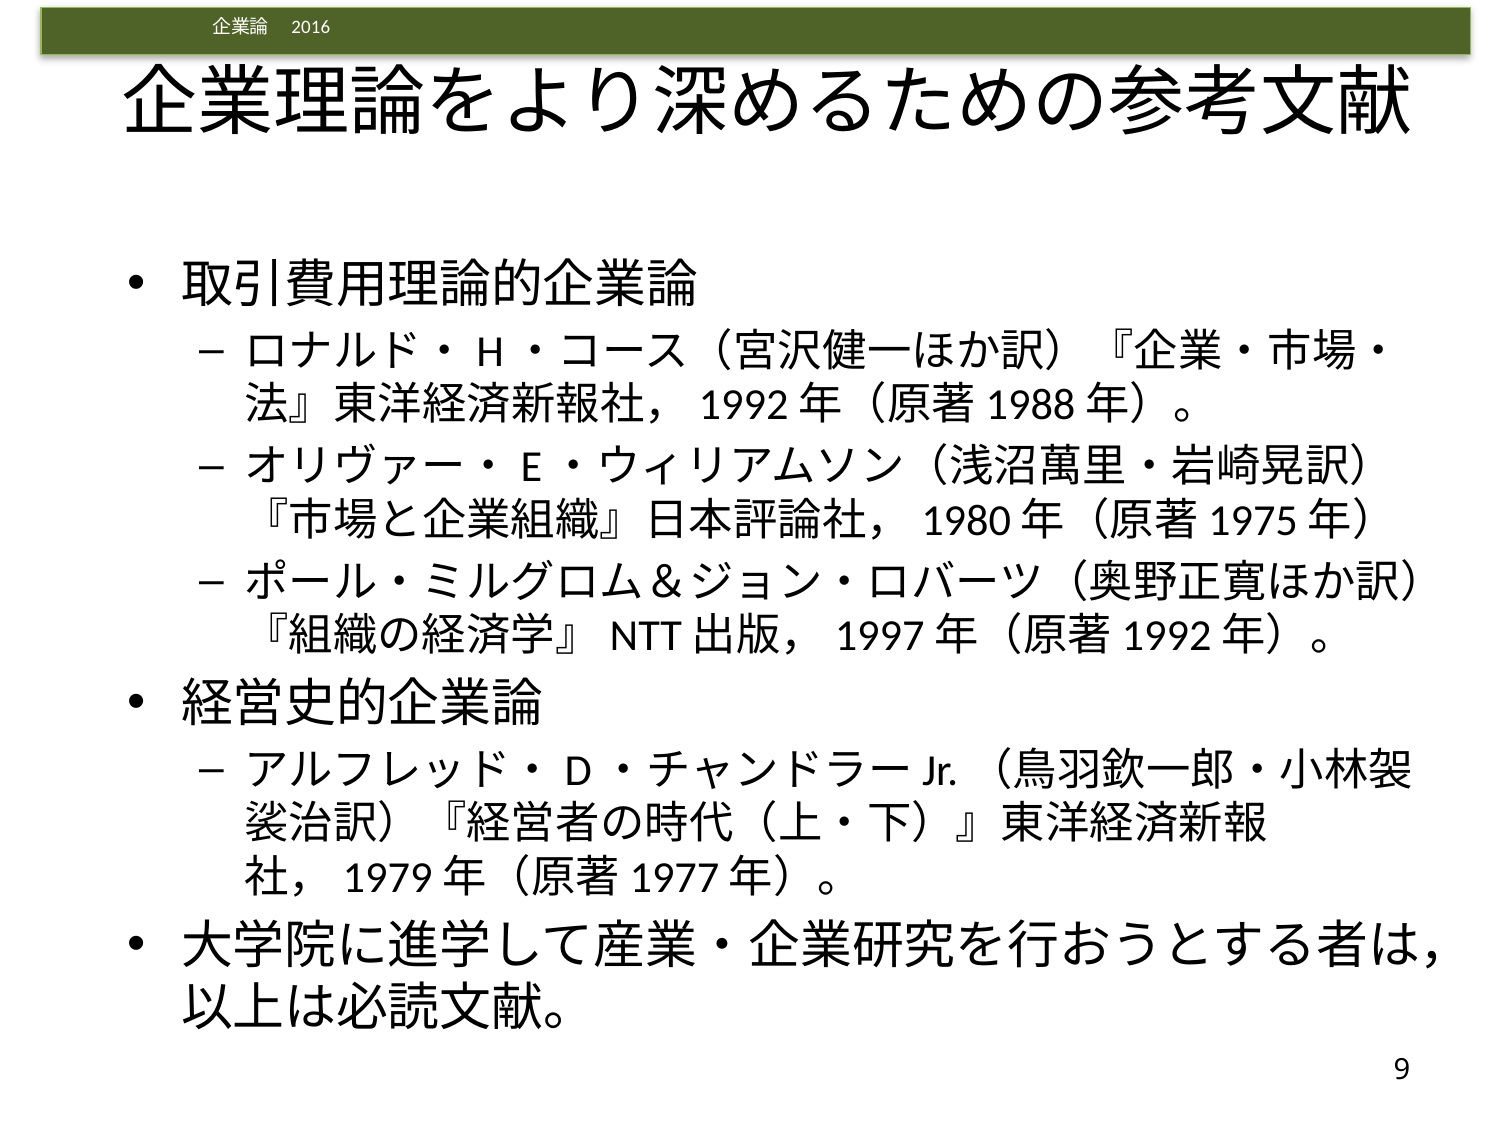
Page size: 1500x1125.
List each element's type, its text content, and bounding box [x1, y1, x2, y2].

slide_number 9 [1299, 1042, 1425, 1103]
title 企業理論をより深めるための参考文献 [75, 45, 1459, 233]
list 取引費用理論的企業論 ロナルド・H・コース（宮沢健一ほか訳）『企業・市場・法』東洋経済新報社，1992年（原著1988年）。 オリヴァー・E・ウィリアムソン（浅沼萬里・岩崎晃訳）『市場と企業組織』日本評論社，1980年（原著1975年） ポール・ミルグロム＆ジョン・ロバーツ（奥野正寛ほか訳）『組織の経済学』NTT出版，1997年（原著1992年）。 経営史的企業論 アルフレッド・D・チャンドラーJr.（鳥羽欽一郎・小林袈裟治訳）『経営者の時代（上・下）』東洋経済新報社，1979年（原著1977年）。 大学院に進学して産業・企業研究を行おうとする者は，以上は必読文献。 [112, 243, 1469, 1059]
